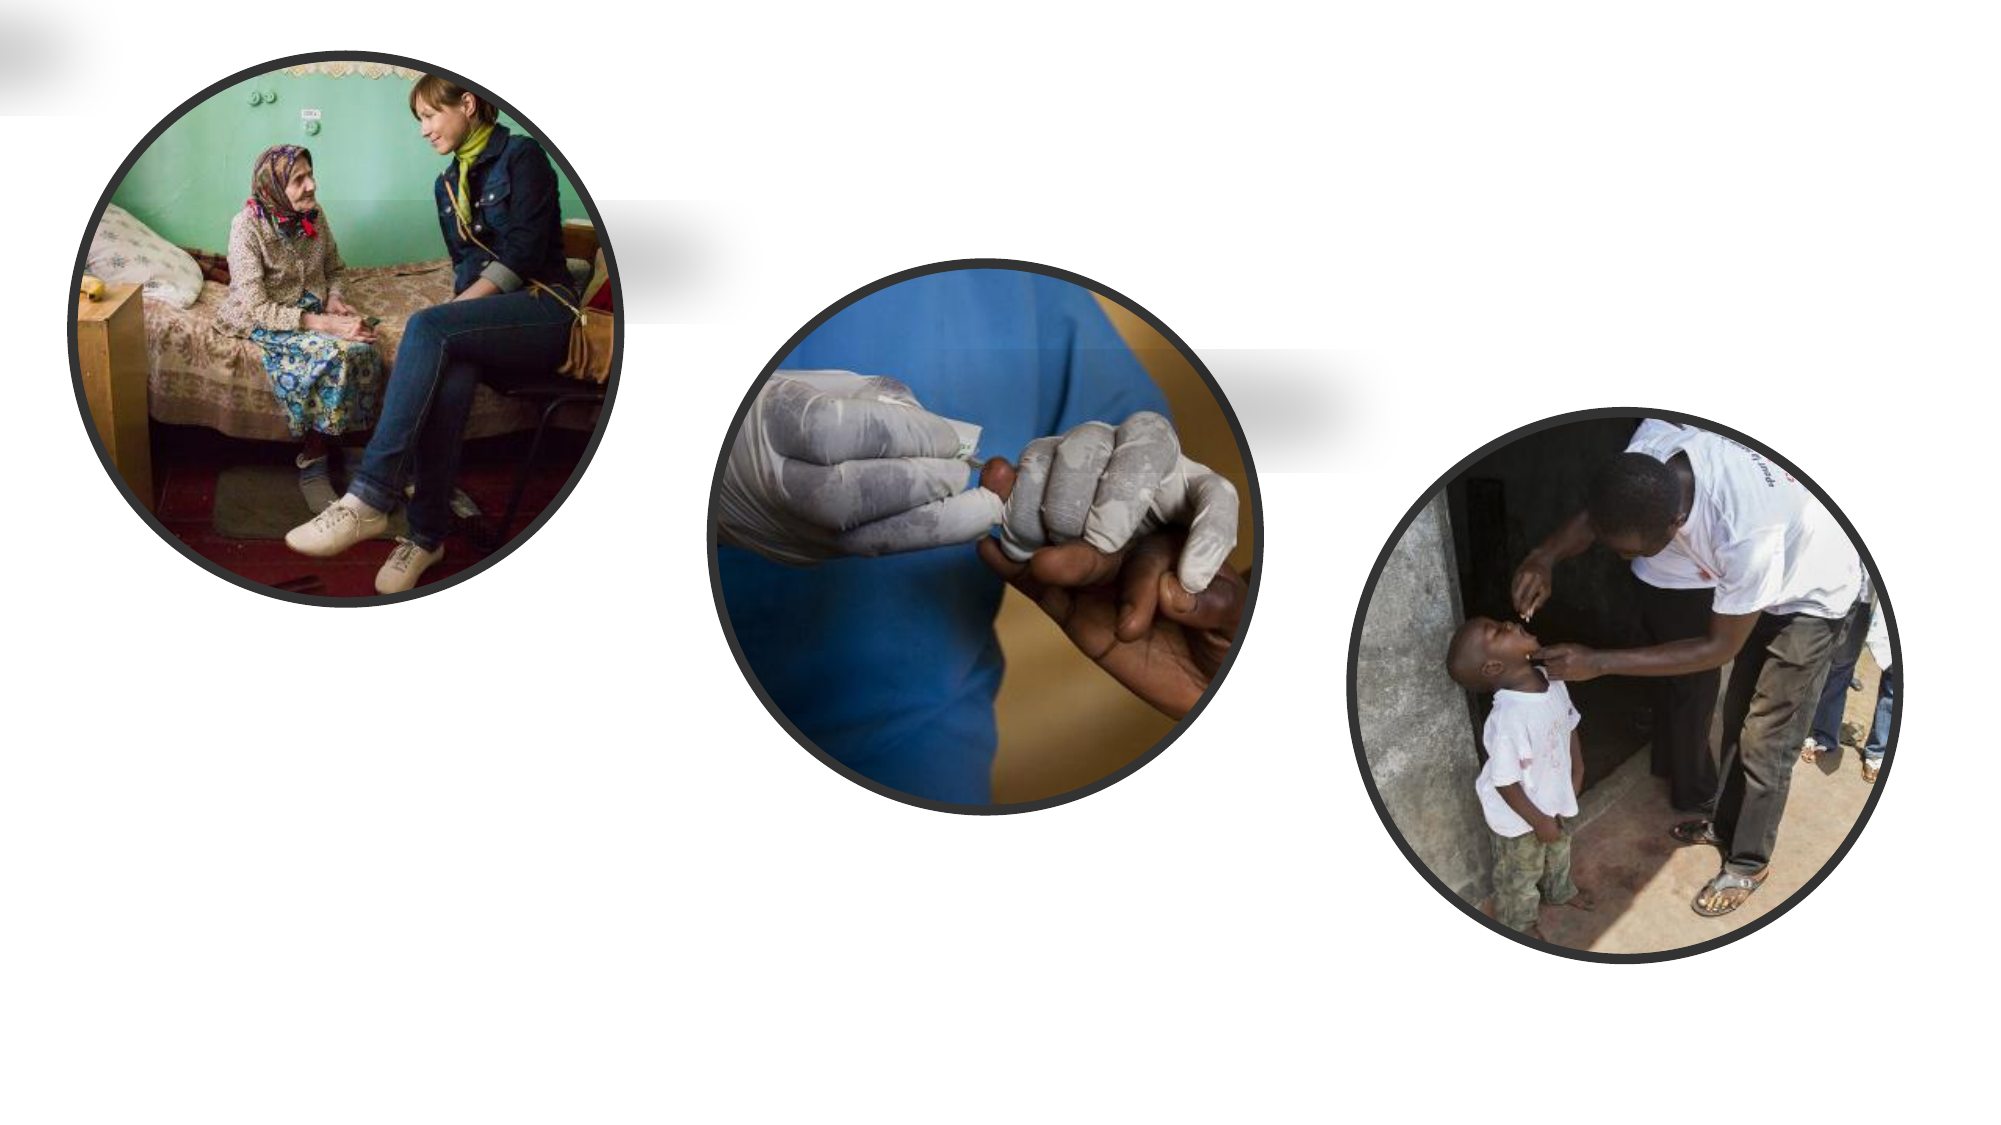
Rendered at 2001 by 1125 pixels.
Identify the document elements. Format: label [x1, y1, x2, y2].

picture [72, 55, 620, 603]
picture [711, 263, 1259, 811]
picture [1351, 412, 1899, 959]
